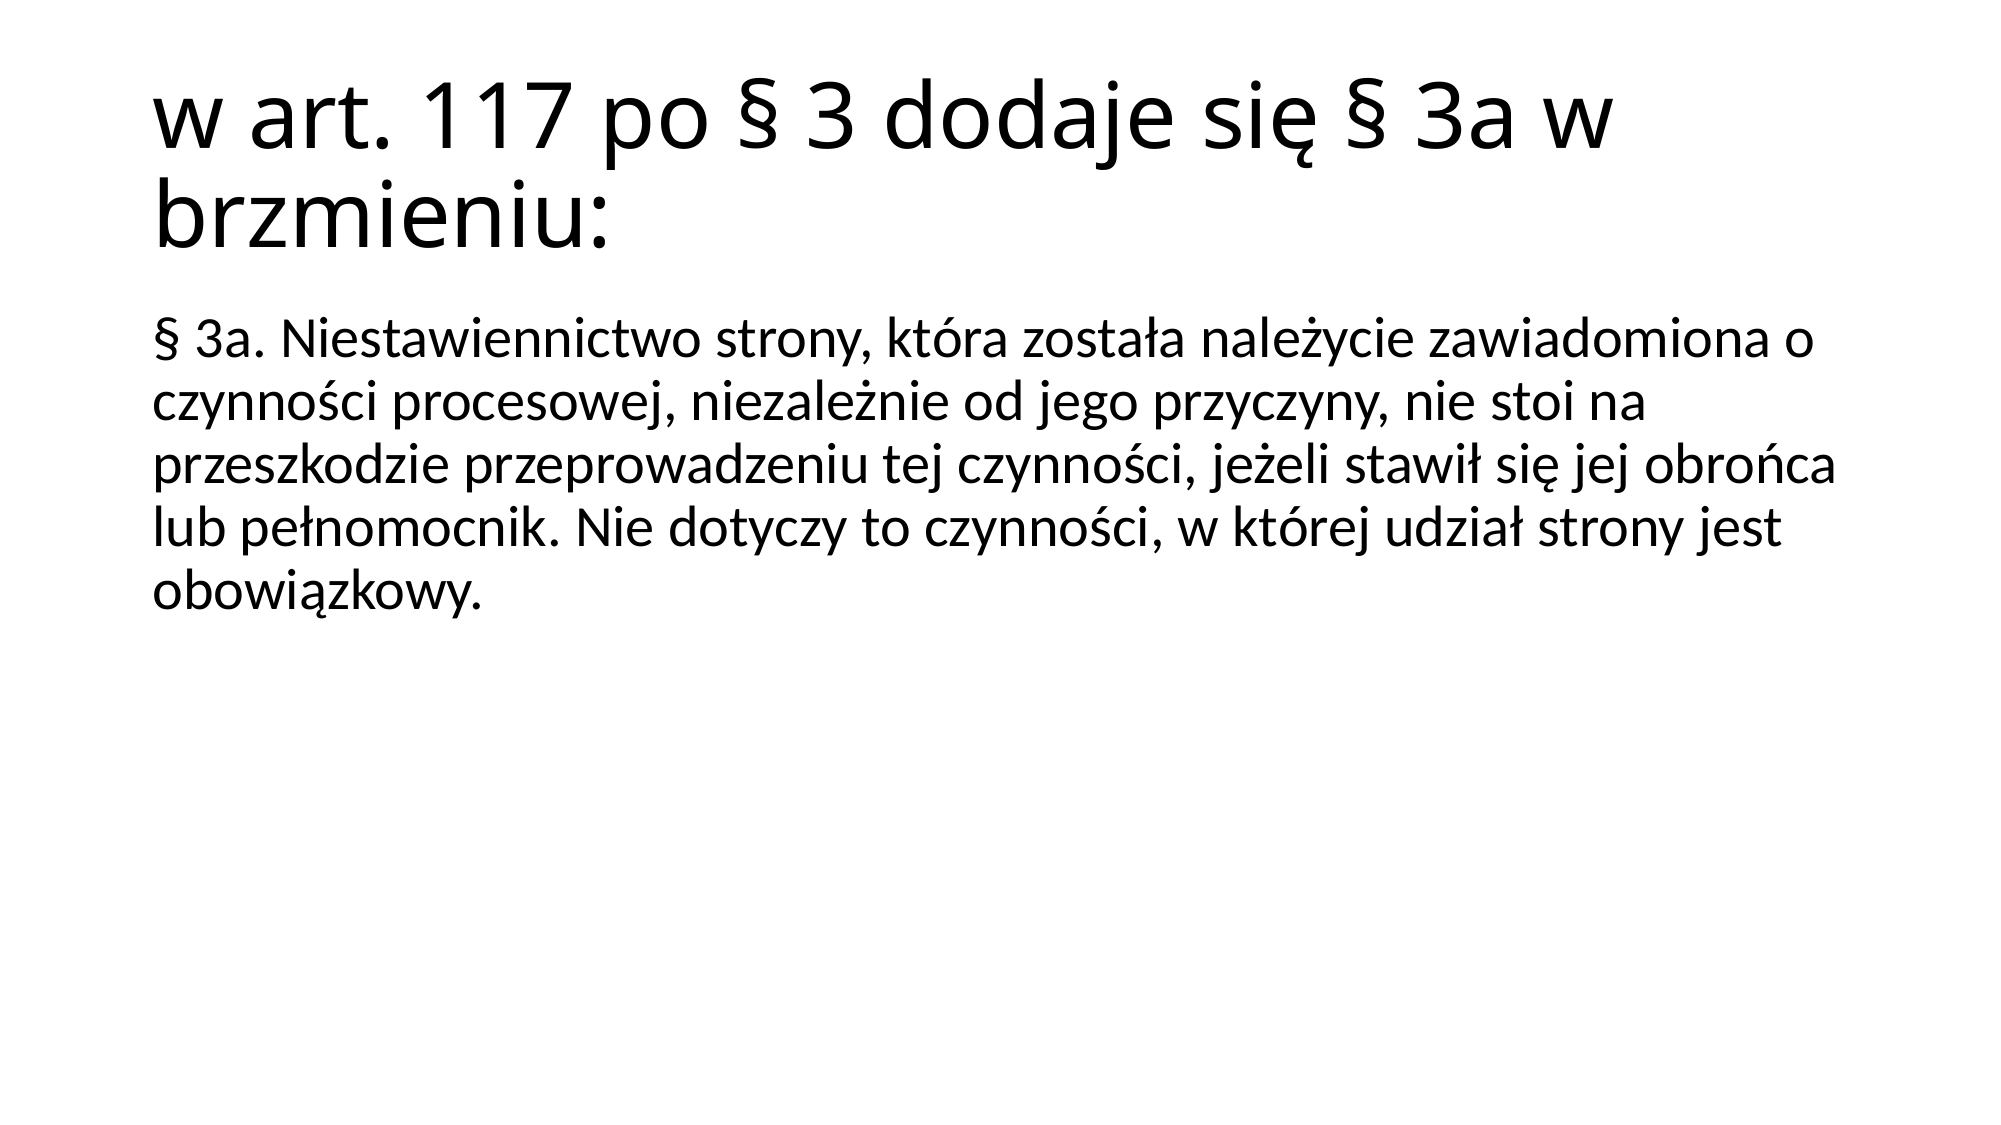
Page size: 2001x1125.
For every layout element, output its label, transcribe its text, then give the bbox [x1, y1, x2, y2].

title w art. 117 po § 3 dodaje się § 3a w brzmieniu: [137, 59, 1863, 278]
list § 3a. Niestawiennictwo strony, która została należycie zawiadomiona o czynności procesowej, niezależnie od jego przyczyny, nie stoi na przeszkodzie przeprowadzeniu tej czynności, jeżeli stawił się jej obrońca lub pełnomocnik. Nie dotyczy to czynności, w której udział strony jest obowiązkowy. [137, 299, 1863, 1014]
